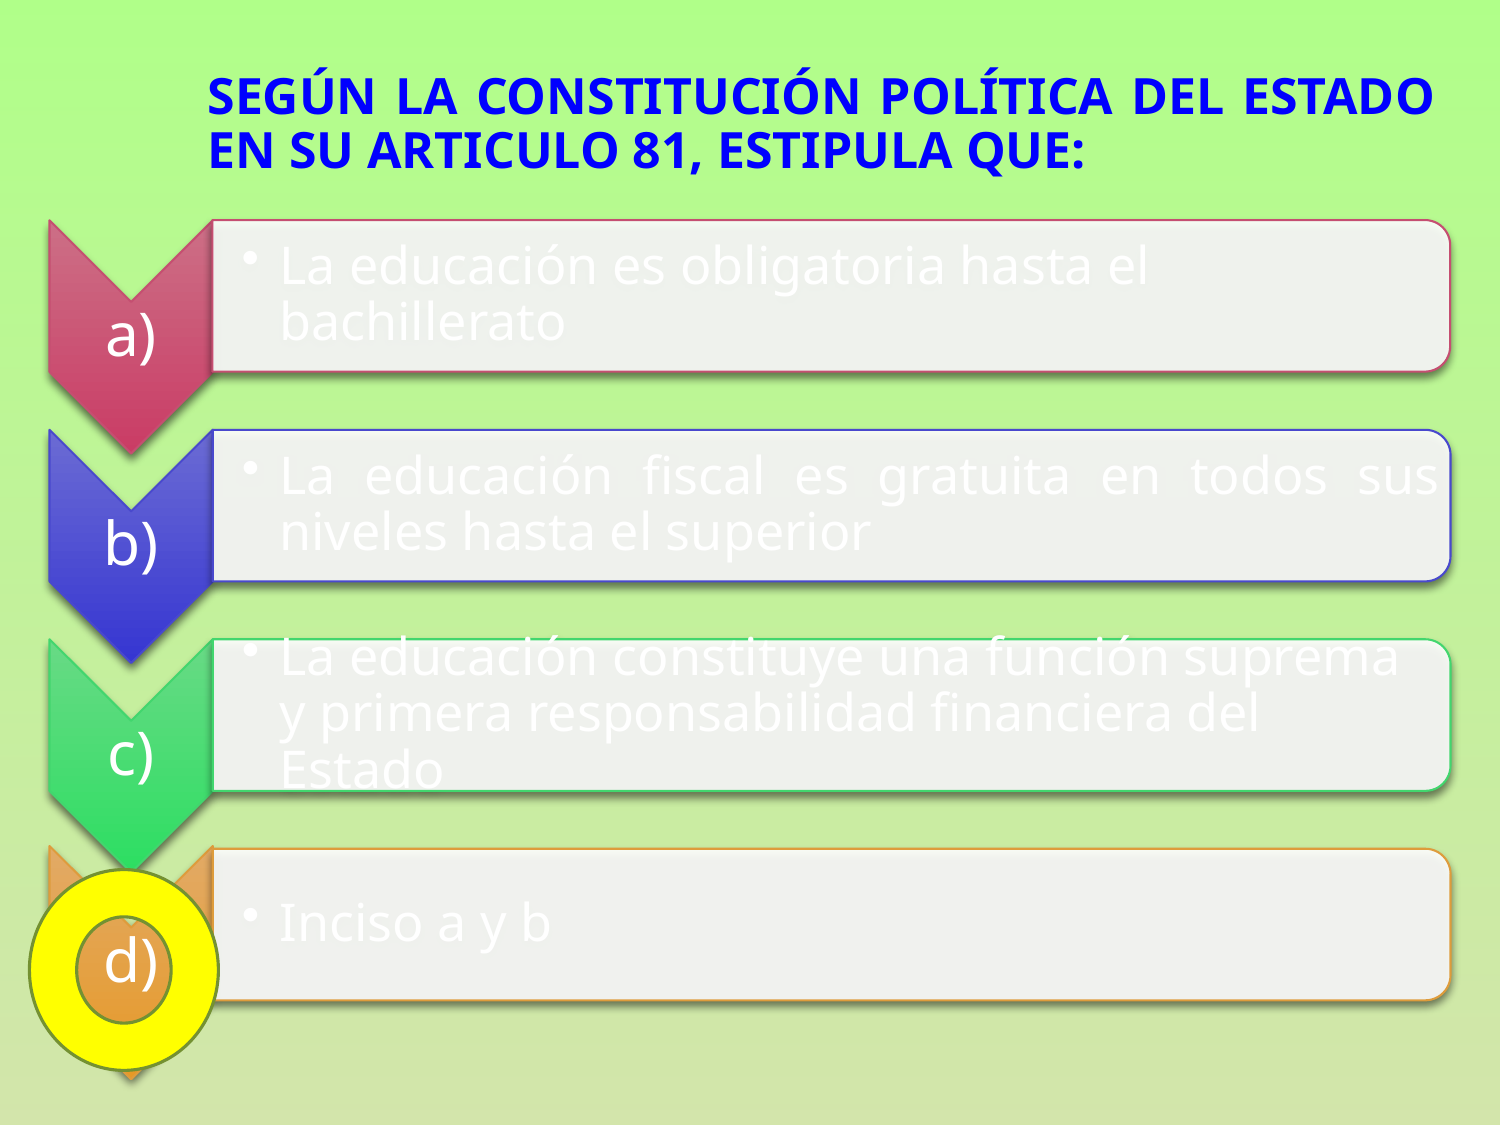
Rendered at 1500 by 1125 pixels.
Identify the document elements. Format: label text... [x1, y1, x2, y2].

text_box [27, 916, 42, 1024]
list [48, 219, 1451, 1083]
title Según la constitución política del estado en su articulo 81, estipula que: [192, 82, 1451, 168]
